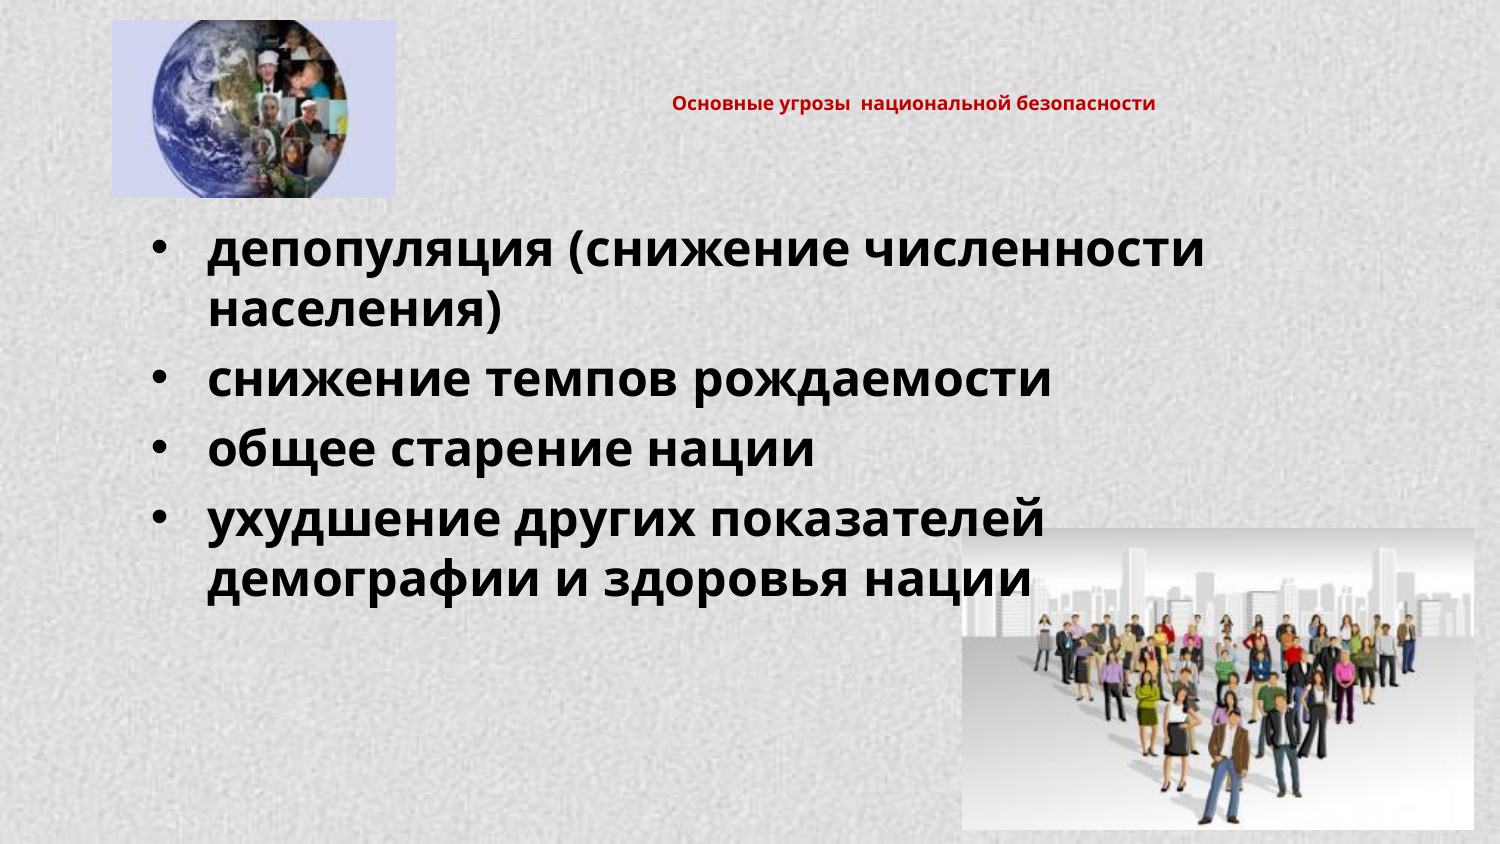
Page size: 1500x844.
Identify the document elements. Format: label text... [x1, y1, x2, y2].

picture [0, 0, 1500, 844]
list депопуляция (снижение численности населения) снижение темпов рождаемости общее старение нации ухудшение других показателей демографии и здоровья нации [135, 209, 1317, 623]
title Основные угрозы национальной безопасности [395, 17, 1433, 190]
